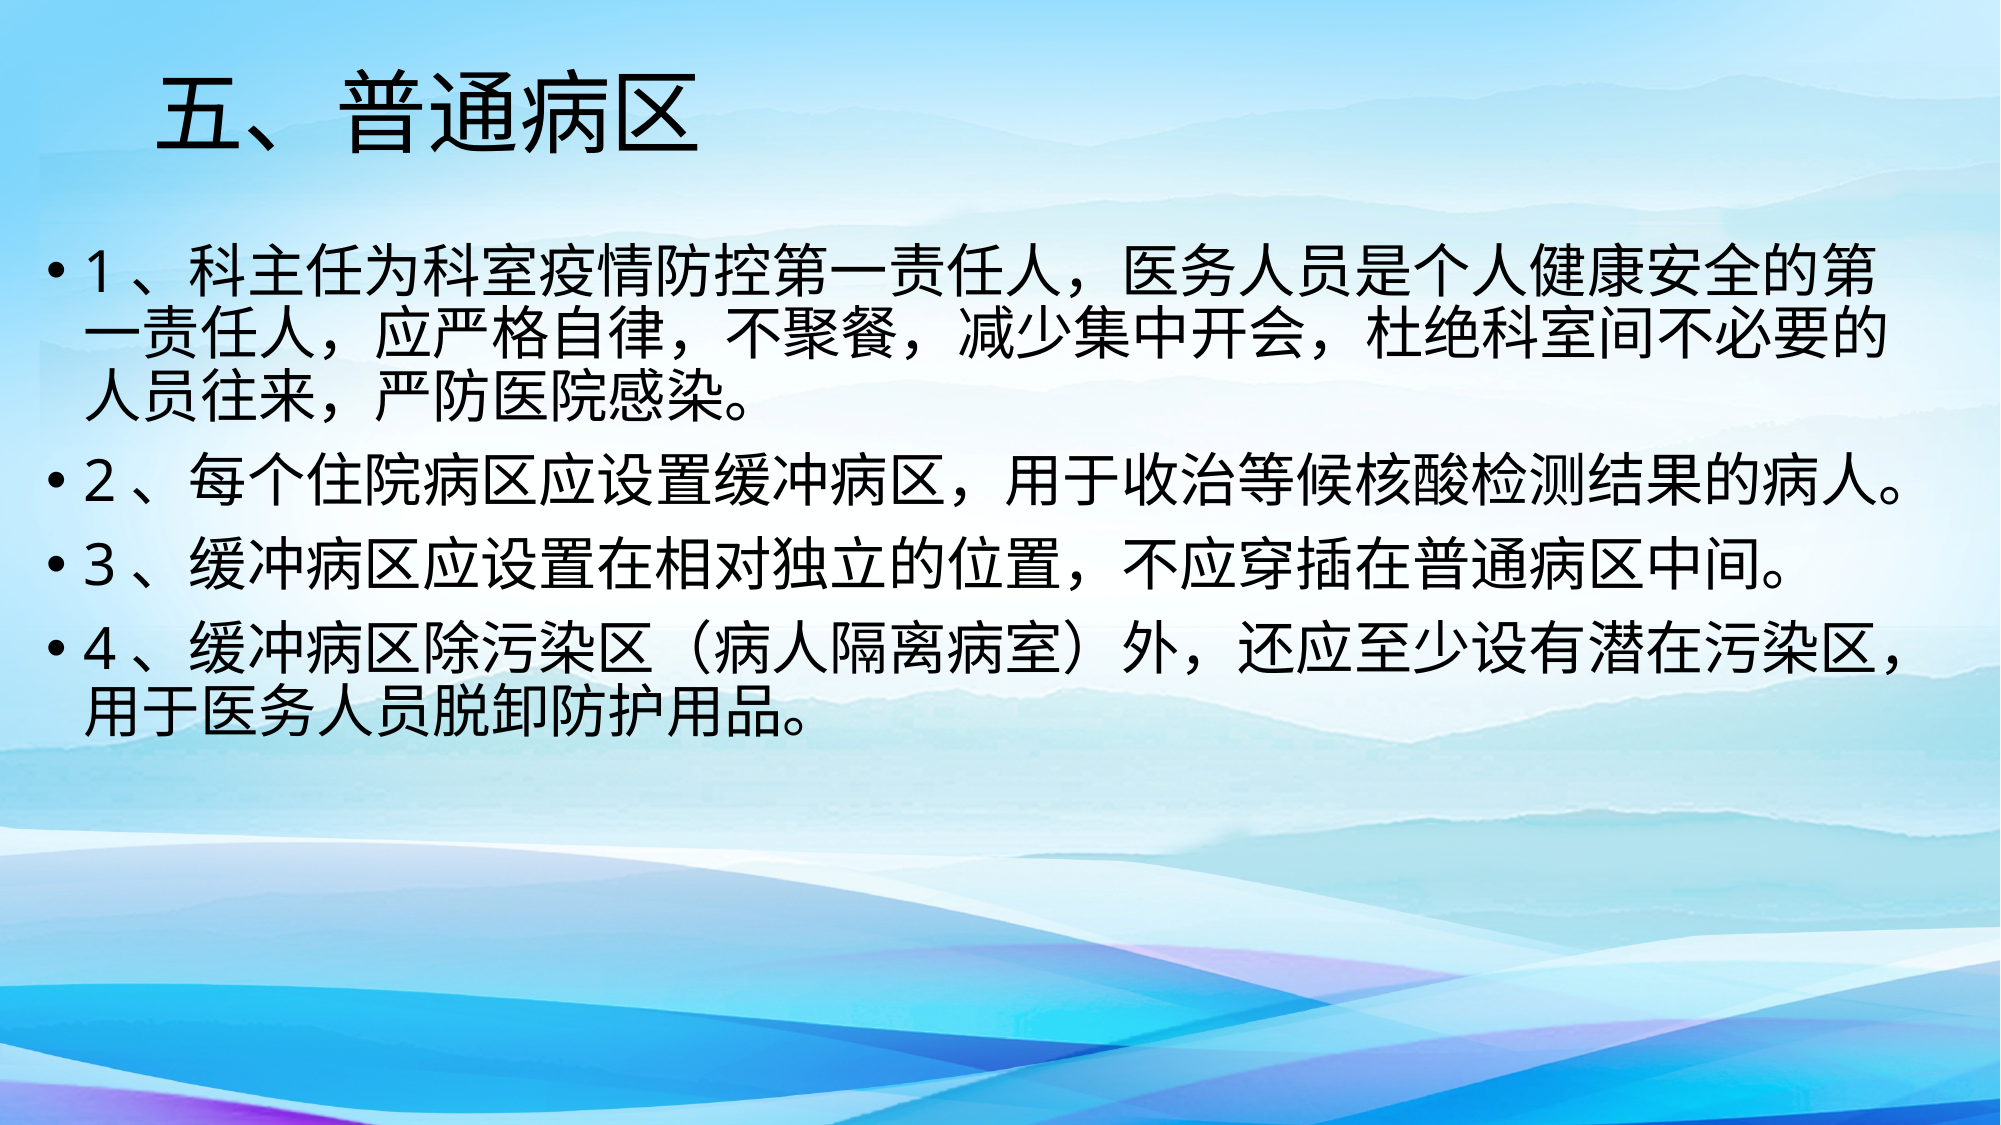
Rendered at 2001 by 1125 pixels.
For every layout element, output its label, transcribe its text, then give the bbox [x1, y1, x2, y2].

picture [1508, 1092, 1519, 1096]
list 1、科主任为科室疫情防控第一责任人，医务人员是个人健康安全的第一责任人，应严格自律，不聚餐，减少集中开会，杜绝科室间不必要的人员往来，严防医院感染。 2、每个住院病区应设置缓冲病区，用于收治等候核酸检测结果的病人。 3、缓冲病区应设置在相对独立的位置，不应穿插在普通病区中间。 4、缓冲病区除污染区（病人隔离病室）外，还应至少设有潜在污染区，用于医务人员脱卸防护用品。 [31, 234, 1922, 977]
picture [0, 0, 2001, 1125]
title 五、普通病区 [137, 59, 1863, 234]
